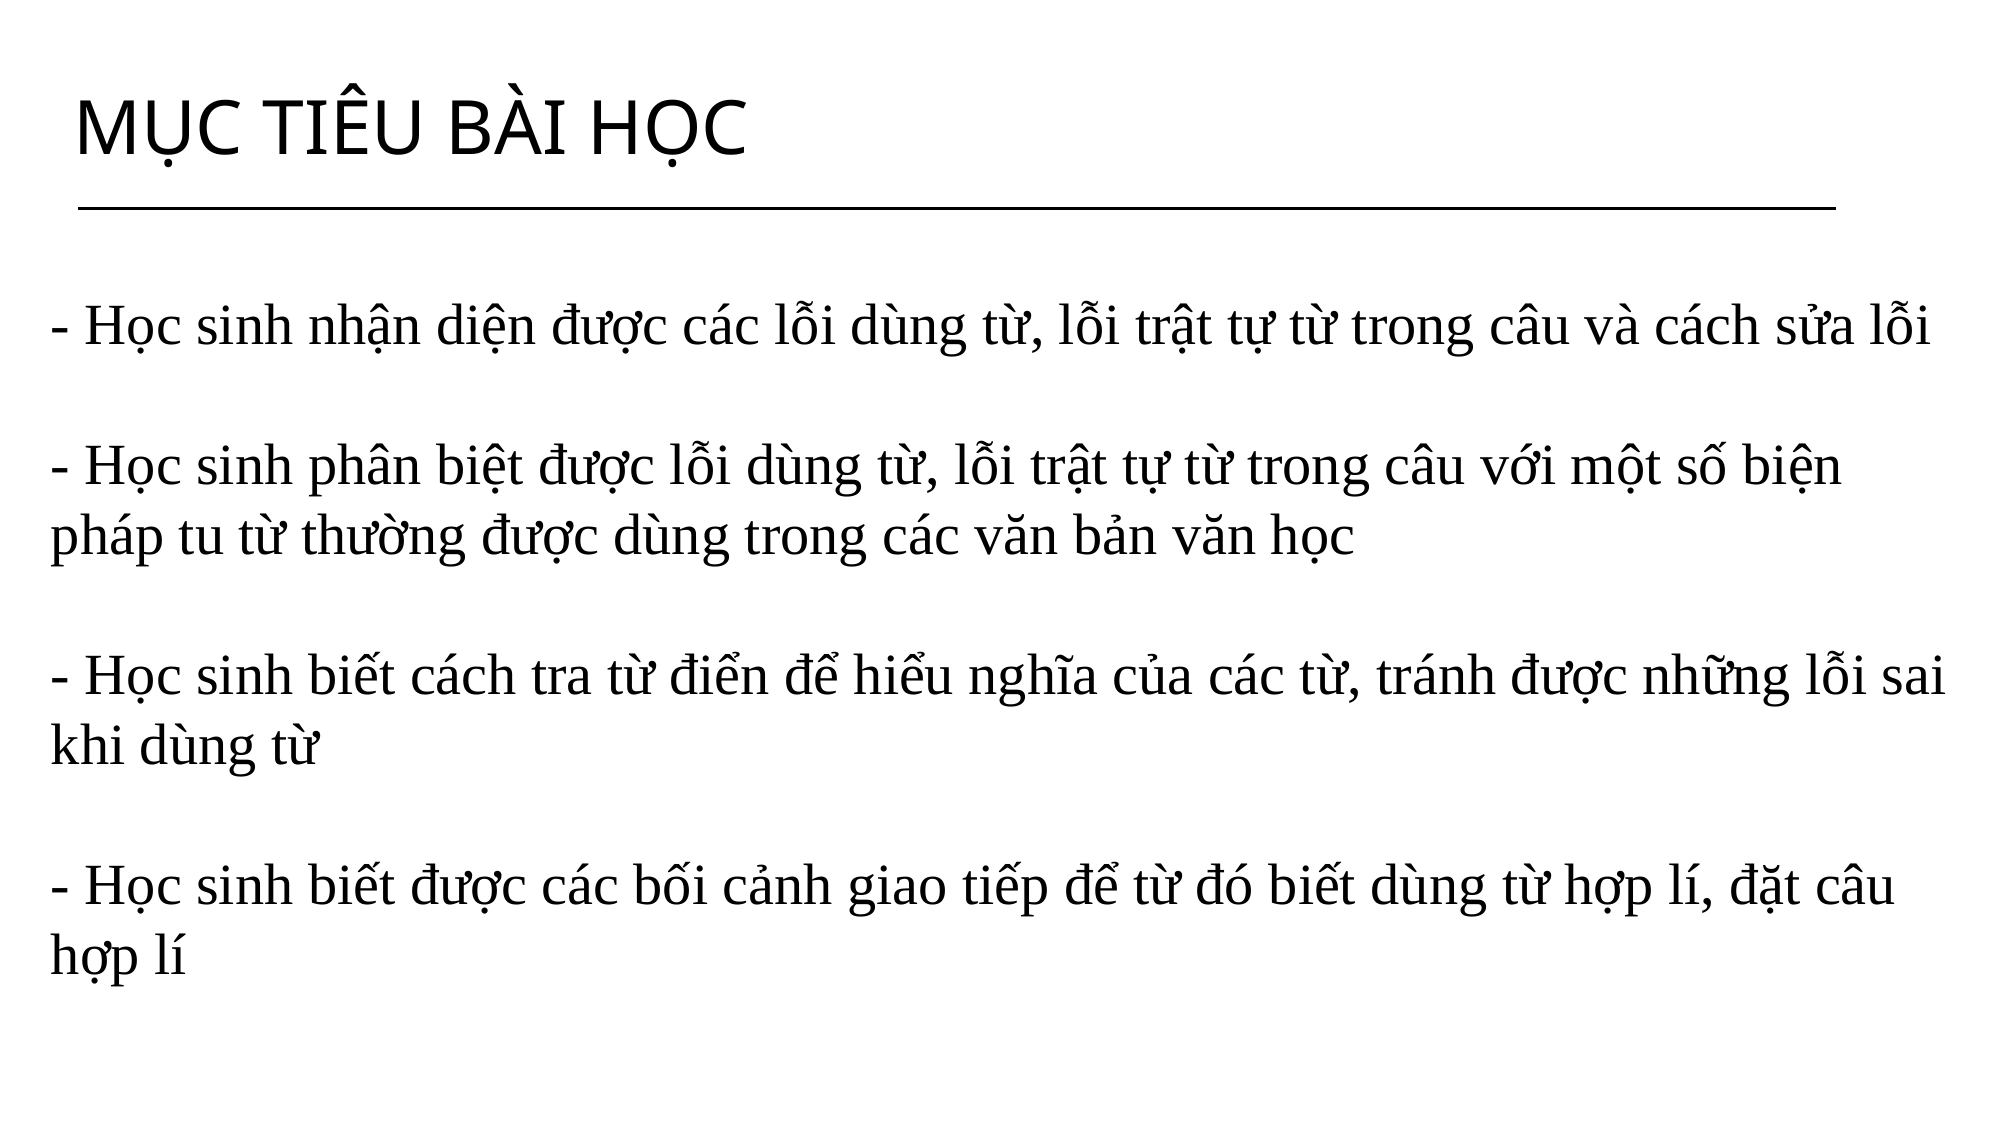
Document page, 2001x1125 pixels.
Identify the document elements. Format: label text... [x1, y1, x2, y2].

text_box MỤC TIÊU BÀI HỌC [58, 72, 975, 177]
text_box - Học sinh nhận diện được các lỗi dùng từ, lỗi trật tự từ trong câu và cách sửa lỗi - Học sinh phân biệt được lỗi dùng từ, lỗi trật tự từ trong câu với một số biện pháp tu từ thường được dùng trong các văn bản văn học - Học sinh biết cách tra từ điển để hiểu nghĩa của các từ, tránh được những lỗi sai khi dùng từ - Học sinh biết được các bối cảnh giao tiếp để từ đó biết dùng từ hợp lí, đặt câu hợp lí [36, 279, 1964, 994]
